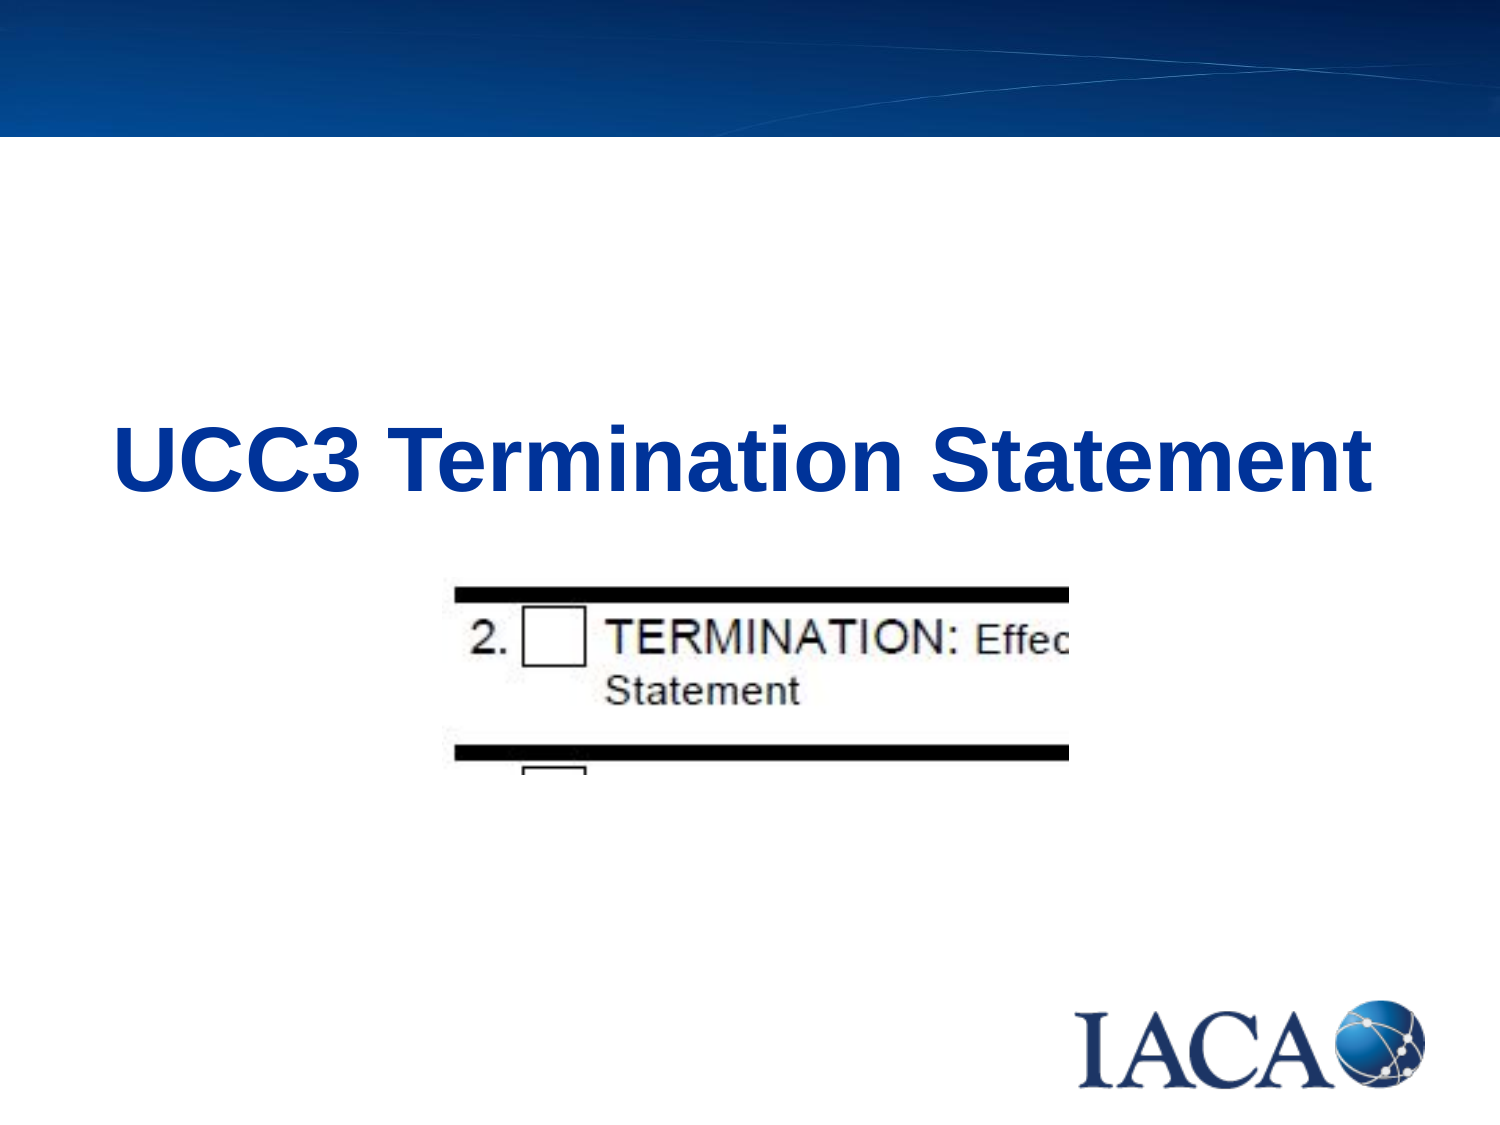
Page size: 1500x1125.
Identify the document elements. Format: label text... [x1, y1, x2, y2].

picture [442, 576, 1070, 775]
picture [1074, 999, 1425, 1097]
text_box UCC3 Termination Statement [76, 392, 1411, 518]
picture [0, 0, 1500, 137]
